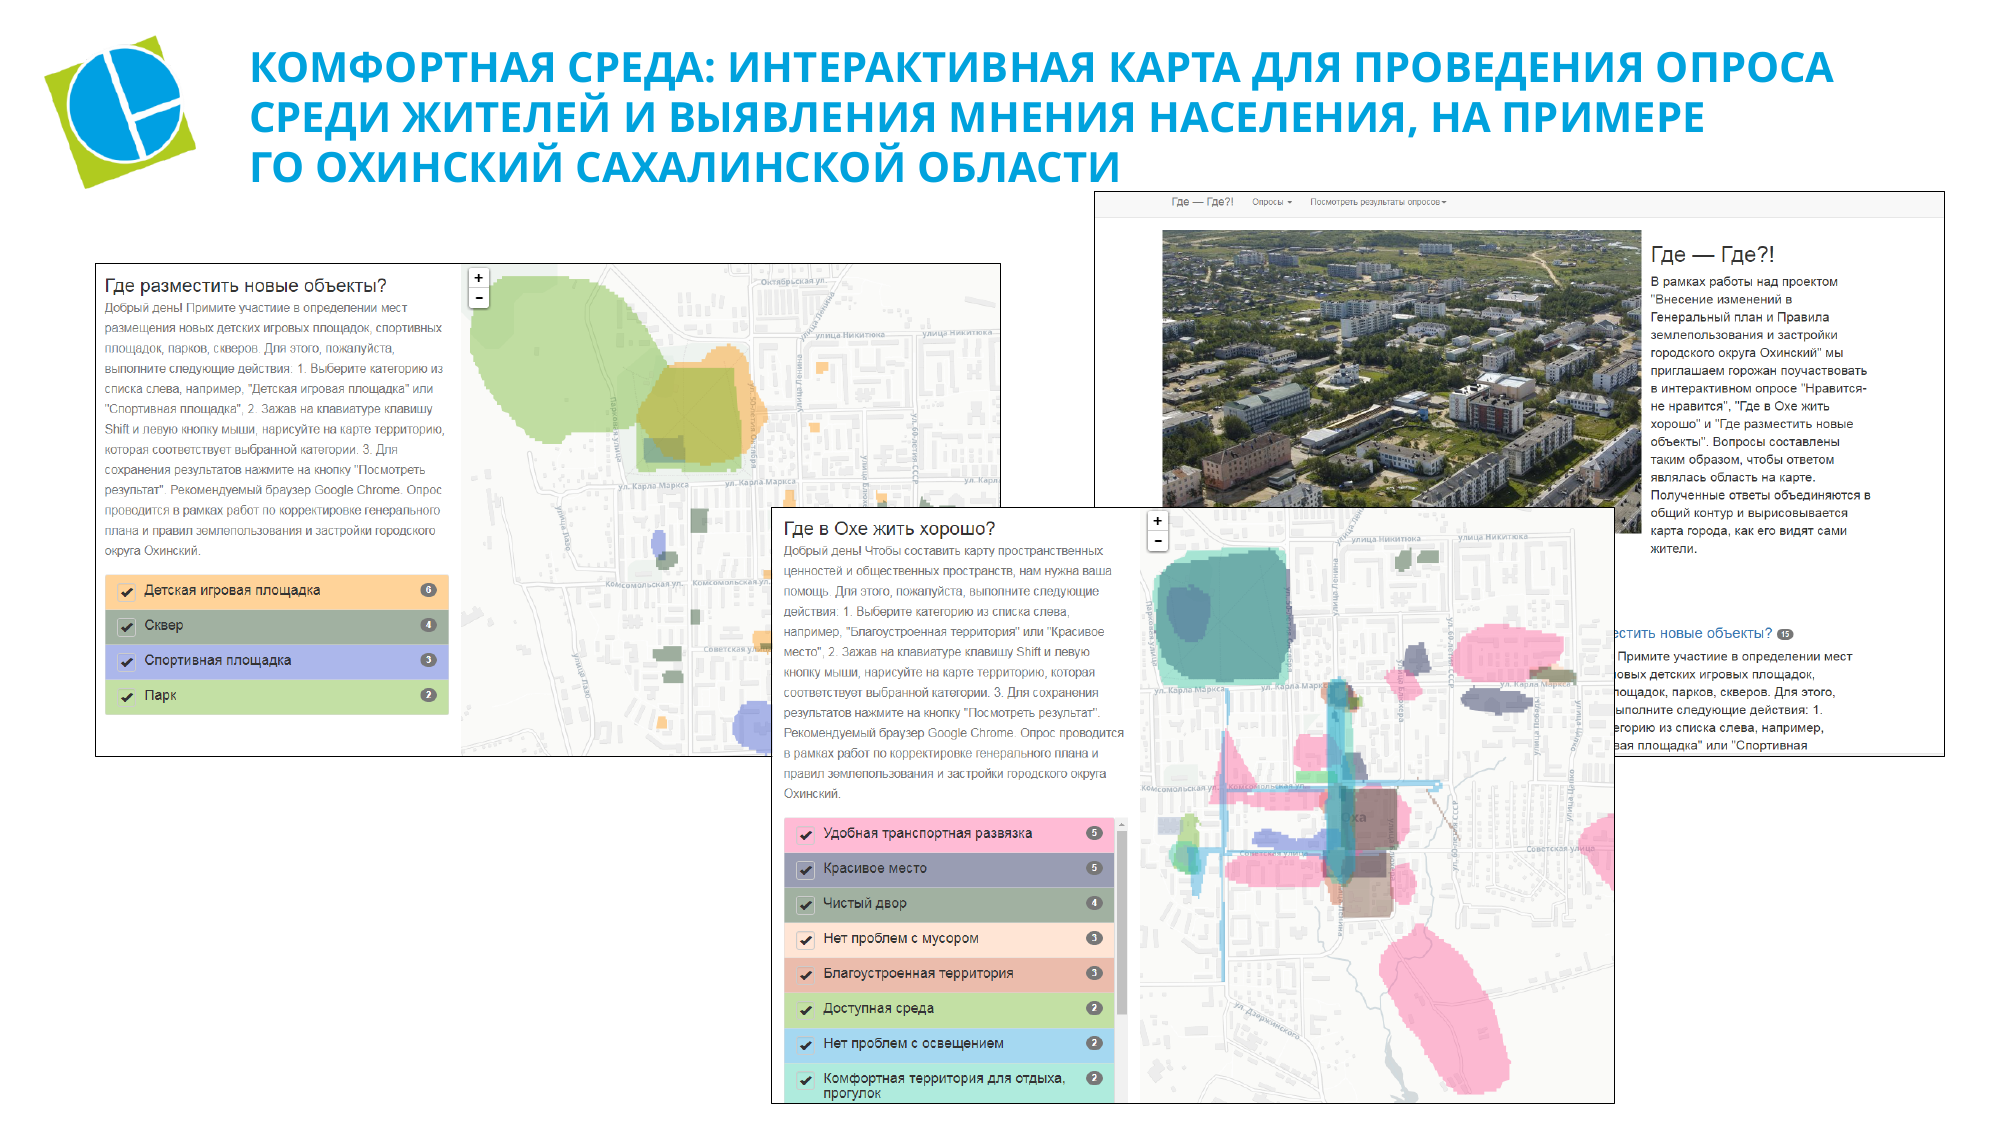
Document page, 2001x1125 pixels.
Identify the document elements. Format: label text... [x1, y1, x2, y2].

text_box КОМФОРТНАЯ СРЕДА: ИНТЕРАКТИВНАЯ КАРТА ДЛЯ ПРОВЕДЕНИЯ ОПРОСА СРЕДИ ЖИТЕЛЕЙ И ВЫЯВЛЕНИЯ МНЕНИЯ НАСЕЛЕНИЯ, НА ПРИМЕРЕ ГО ОХИНСКИЙ САХАЛИНСКОЙ ОБЛАСТИ [234, 49, 1956, 183]
picture [95, 192, 1944, 1103]
picture [43, 35, 196, 189]
